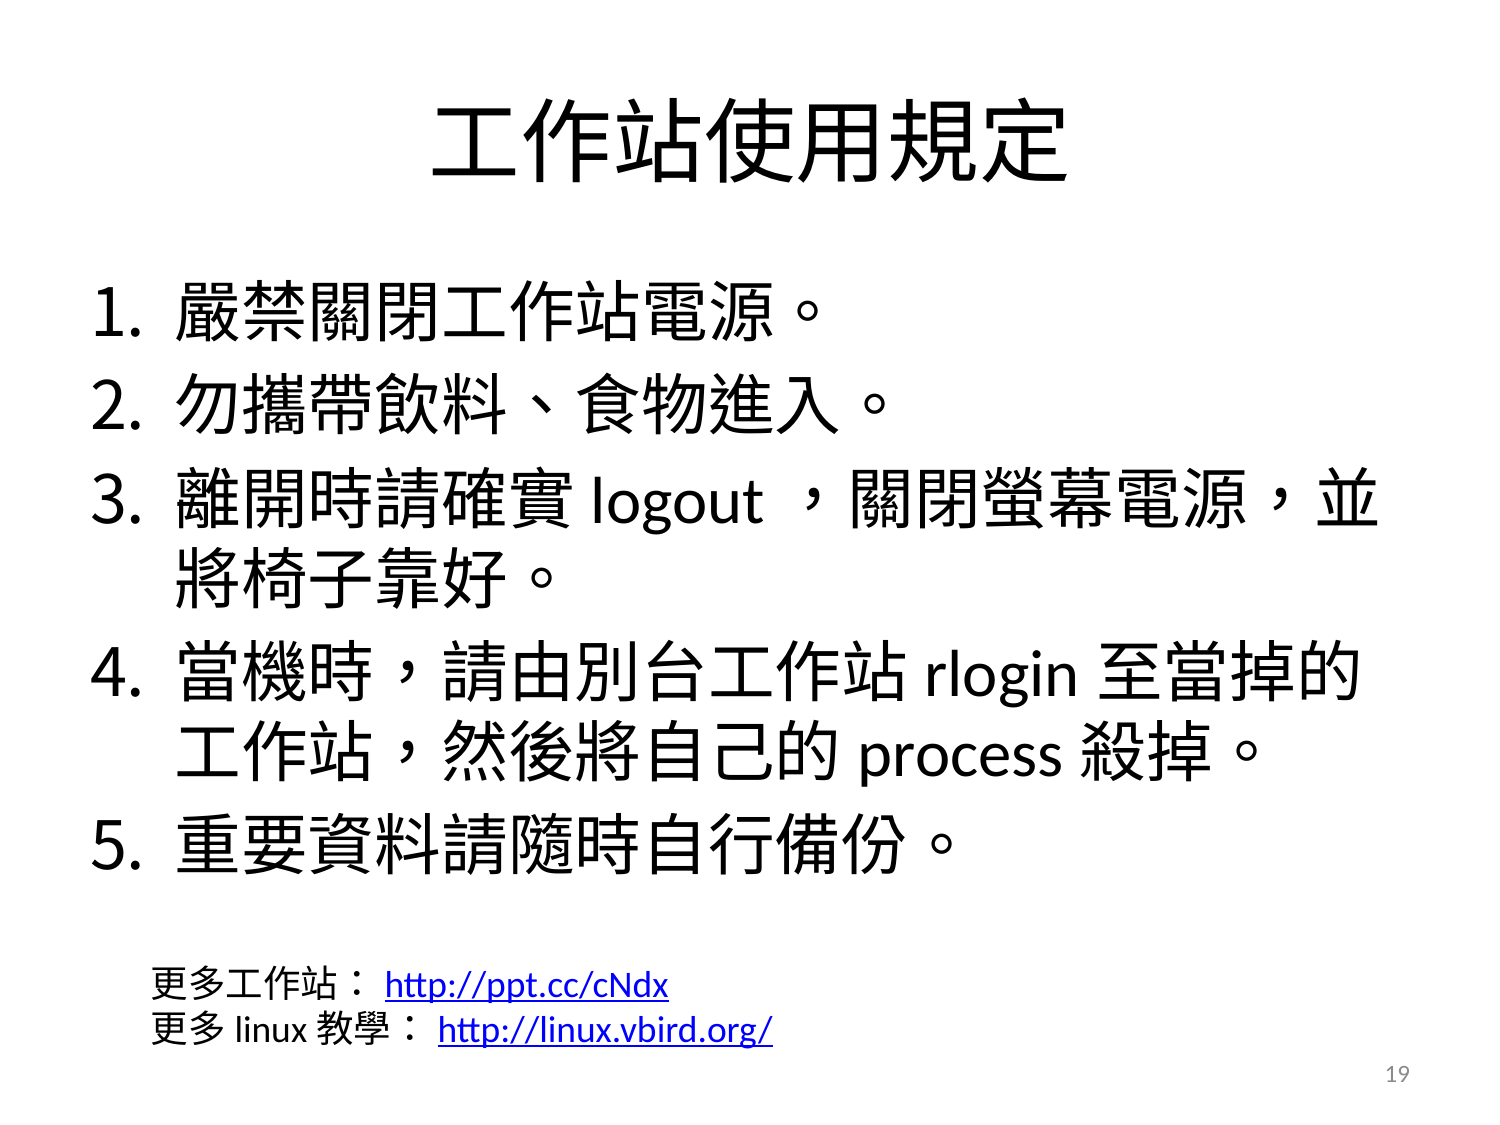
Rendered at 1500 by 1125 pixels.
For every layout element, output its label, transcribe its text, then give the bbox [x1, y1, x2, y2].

text_box 更多工作站：http://ppt.cc/cNdx 更多linux教學：http://linux.vbird.org/ [135, 952, 928, 1102]
title 工作站使用規定 [75, 45, 1425, 233]
list 嚴禁關閉工作站電源。 勿攜帶飲料、食物進入。 離開時請確實logout，關閉螢幕電源，並將椅子靠好。 當機時，請由別台工作站rlogin至當掉的工作站，然後將自己的process殺掉。 重要資料請隨時自行備份。 [75, 262, 1425, 1005]
slide_number 19 [1074, 1042, 1425, 1103]
